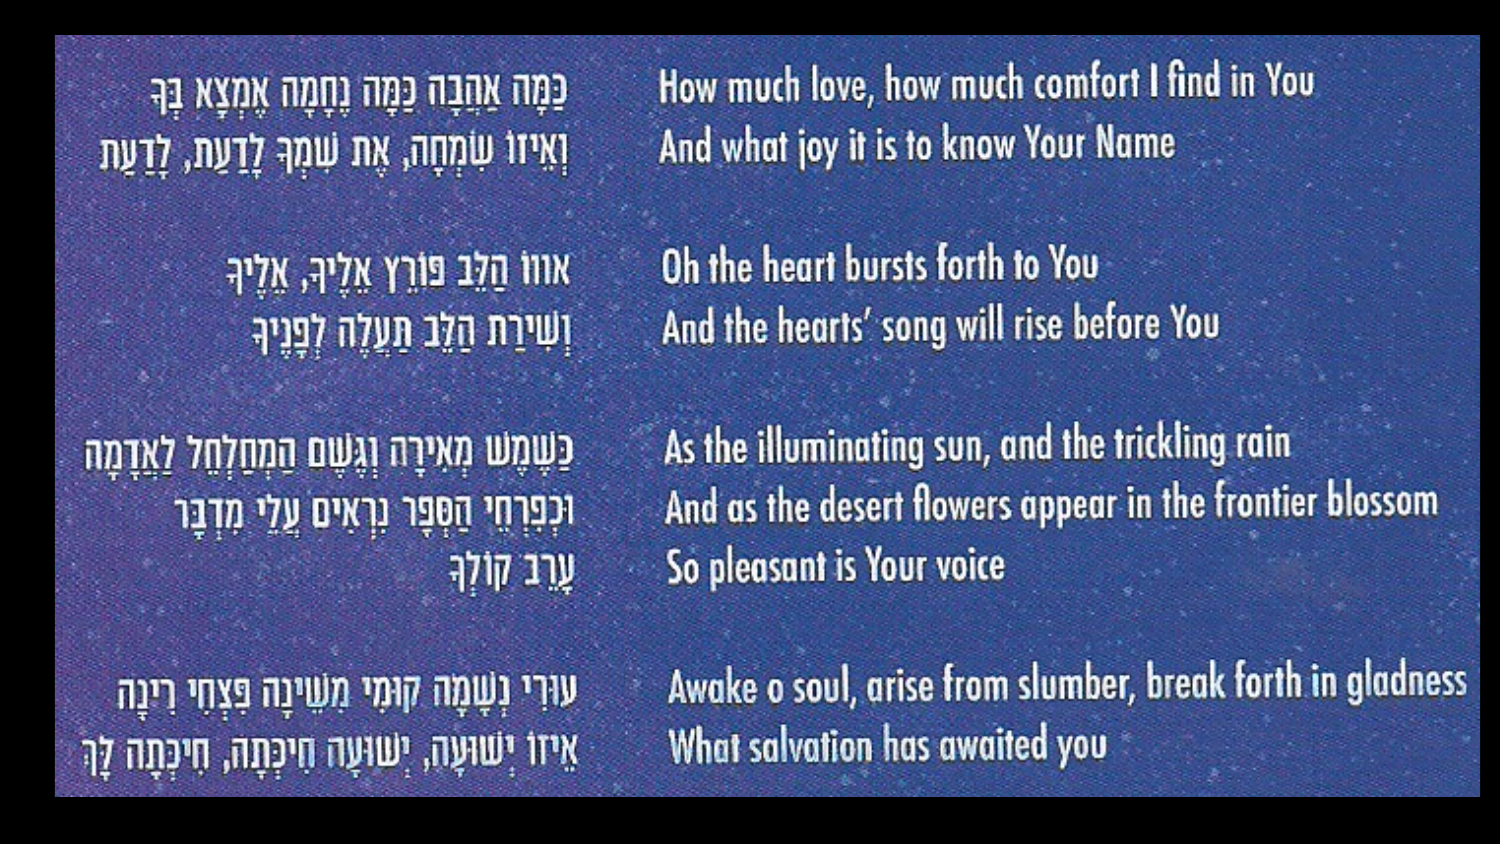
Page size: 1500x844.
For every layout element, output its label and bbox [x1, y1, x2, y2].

subtitle [50, 34, 1450, 797]
picture [54, 35, 1481, 797]
